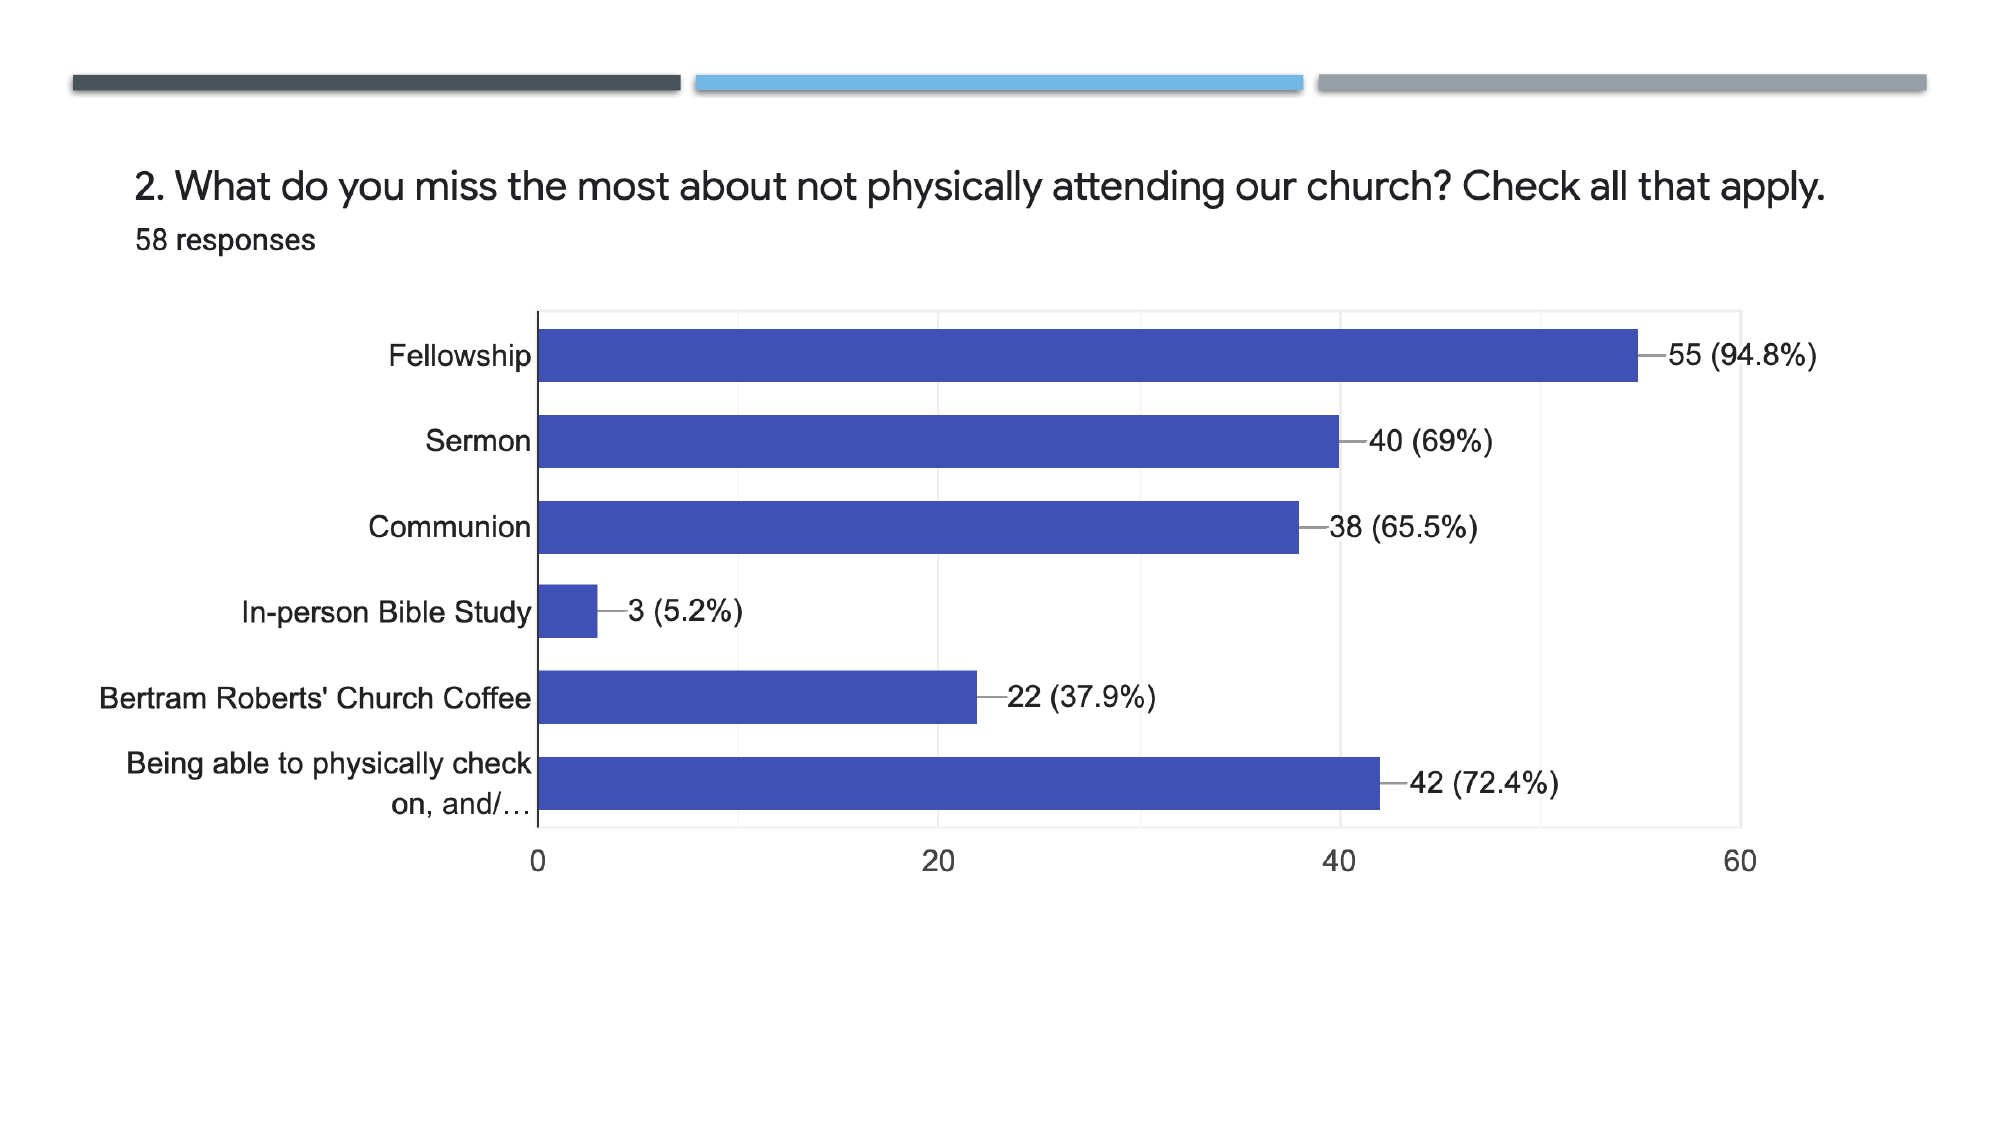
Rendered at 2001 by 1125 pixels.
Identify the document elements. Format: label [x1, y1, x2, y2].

picture [72, 97, 1927, 952]
